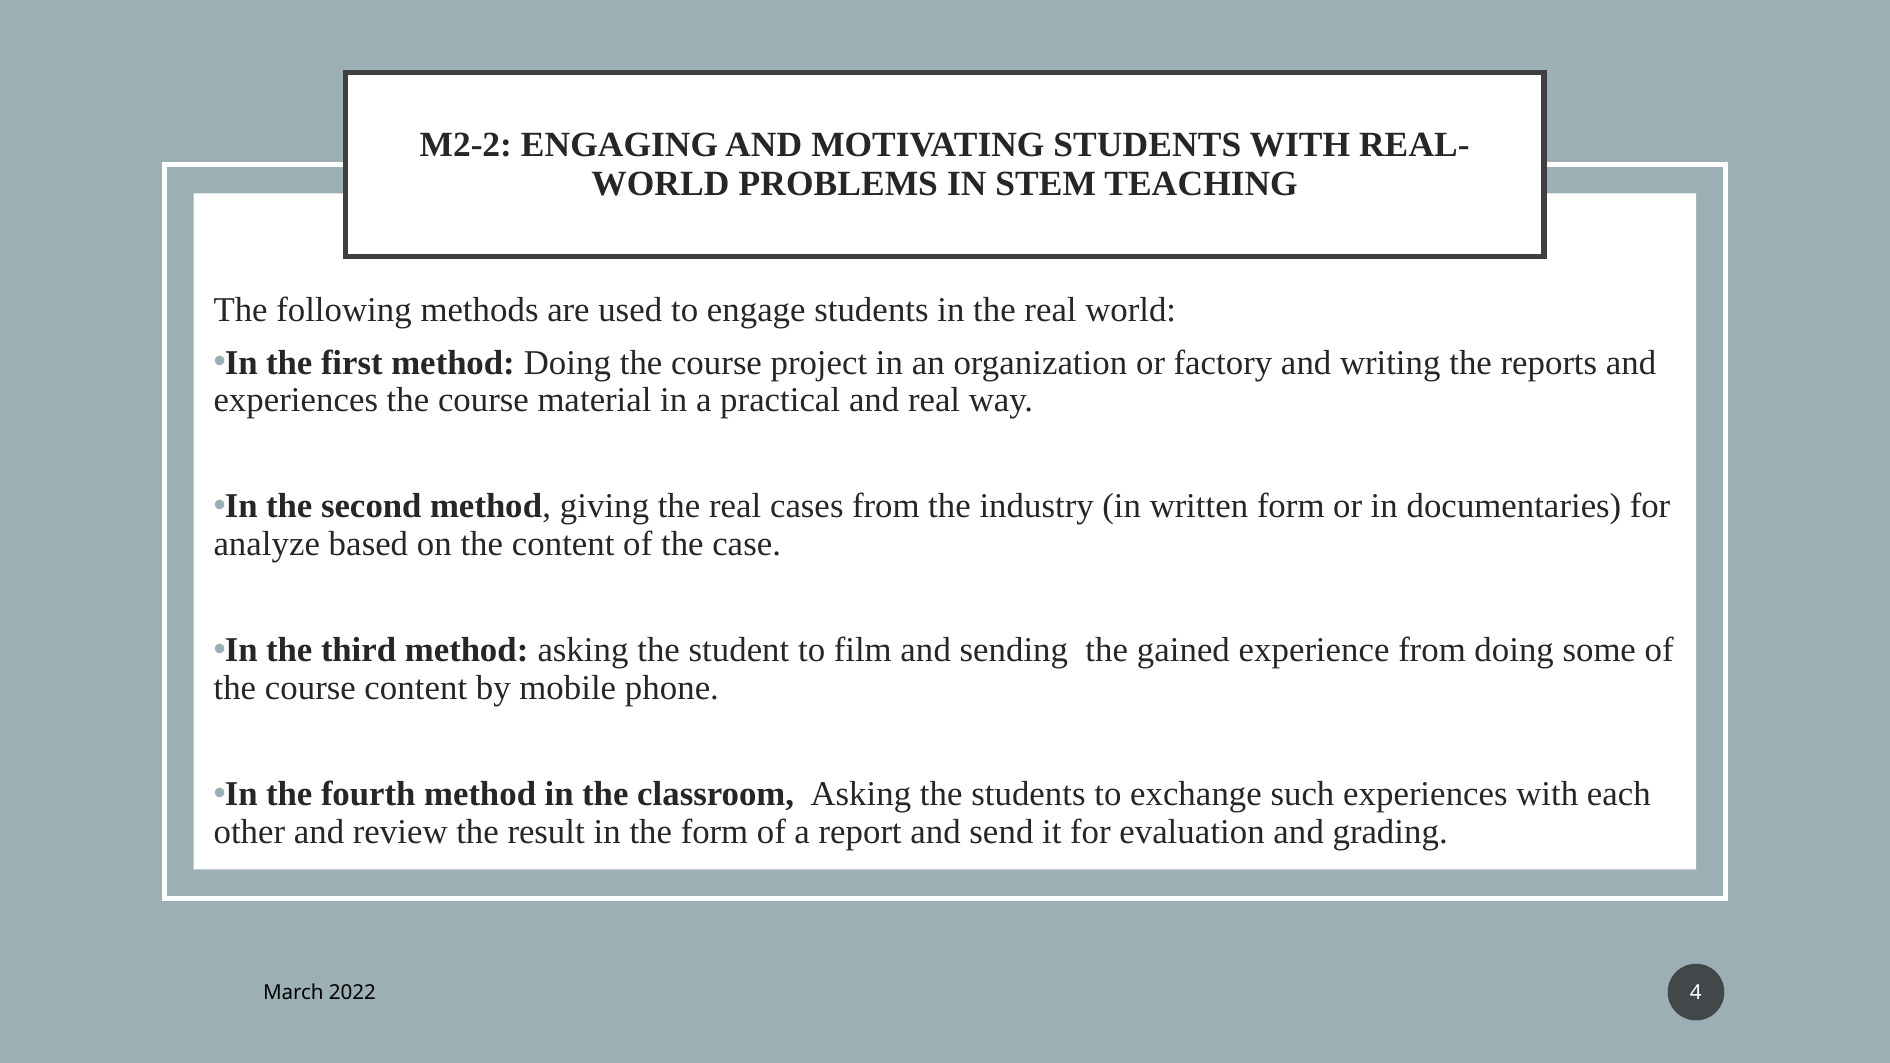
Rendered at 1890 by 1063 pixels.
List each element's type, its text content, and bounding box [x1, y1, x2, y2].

slide_number ‹#› [1667, 963, 1725, 1021]
list The following methods are used to engage students in the real world: In the first method: Doing the course project in an organization or factory and writing the reports and experiences the course material in a practical and real way. In the second method, giving the real cases from the industry (in written form or in documentaries) for analyze based on the content of the case. In the third method: asking the student to film and sending the gained experience from doing some of the course content by mobile phone. In the fourth method in the classroom, Asking the students to exchange such experiences with each other and review the result in the form of a report and send it for evaluation and grading. [198, 283, 1701, 863]
text_box [0, 0, 1890, 1063]
text_box [164, 164, 1726, 899]
footer March 2022 [248, 966, 1163, 1017]
title M2-2: ENGAGING AND MOTIVATING STUDENTS WITH REAL-WORLD PROBLEMS IN STEM TEACHING [343, 70, 1547, 259]
